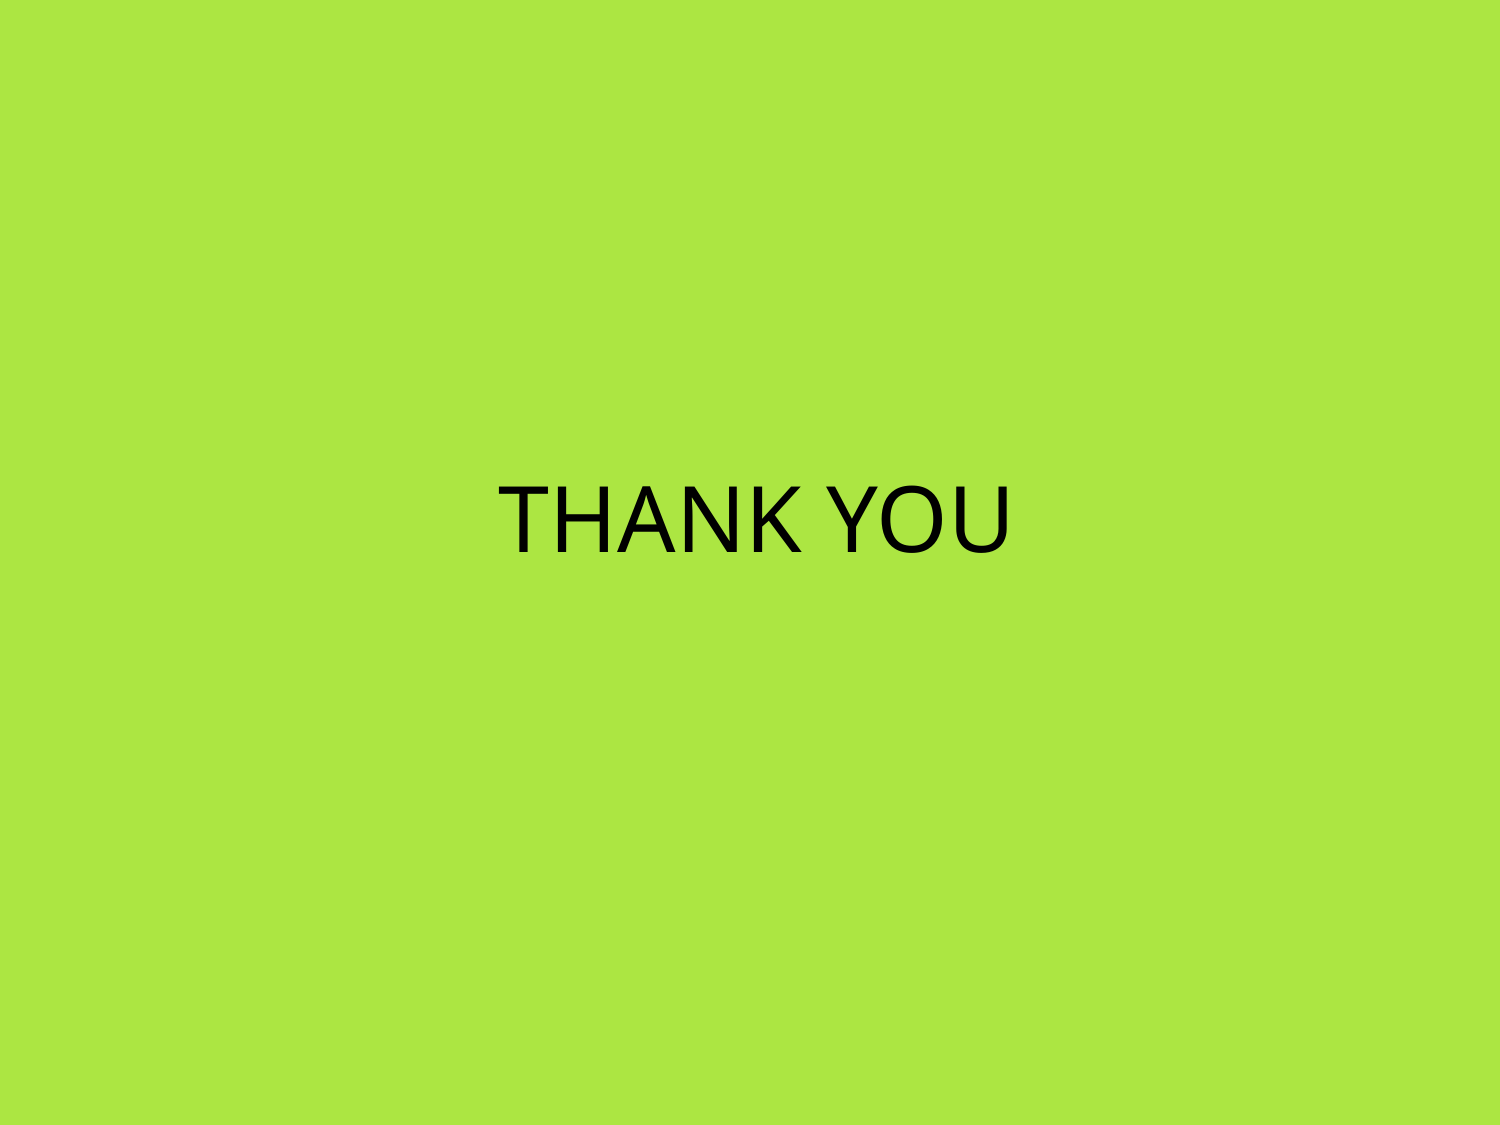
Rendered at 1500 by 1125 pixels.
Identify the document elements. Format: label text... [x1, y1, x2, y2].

title THANK YOU [82, 421, 1432, 610]
